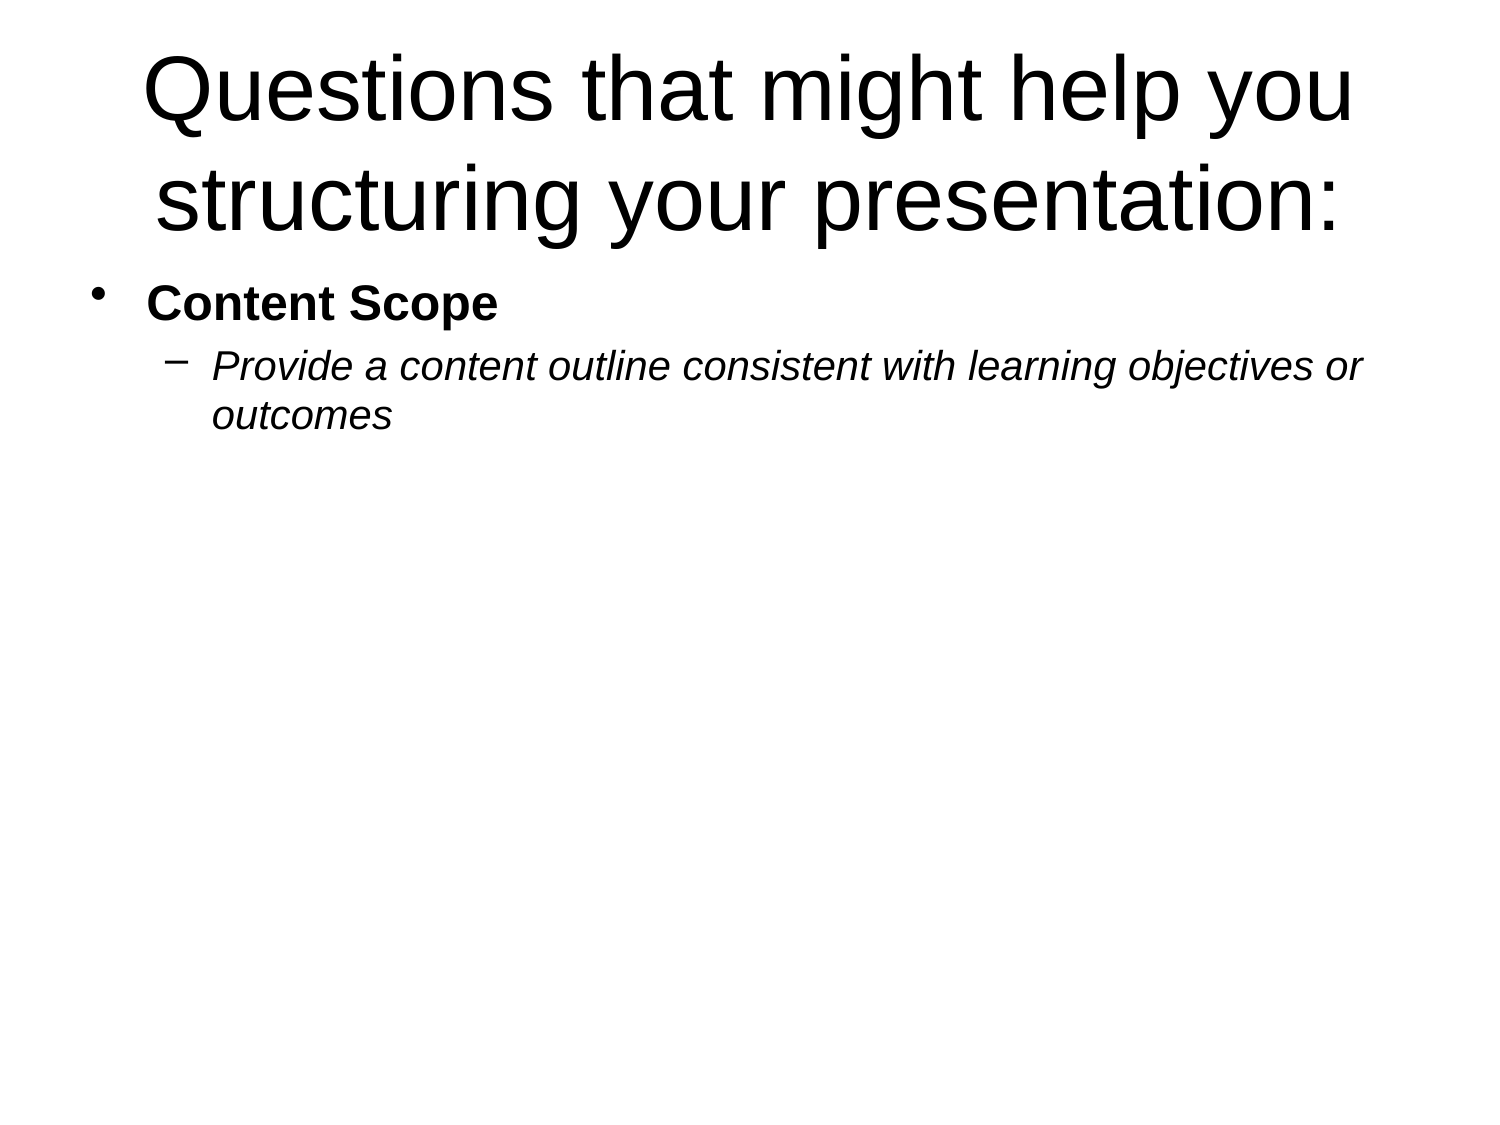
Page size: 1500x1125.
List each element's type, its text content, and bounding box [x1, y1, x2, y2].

title Questions that might help you structuring your presentation: [75, 45, 1425, 233]
list Content Scope Provide a content outline consistent with learning objectives or outcomes [75, 262, 1425, 870]
